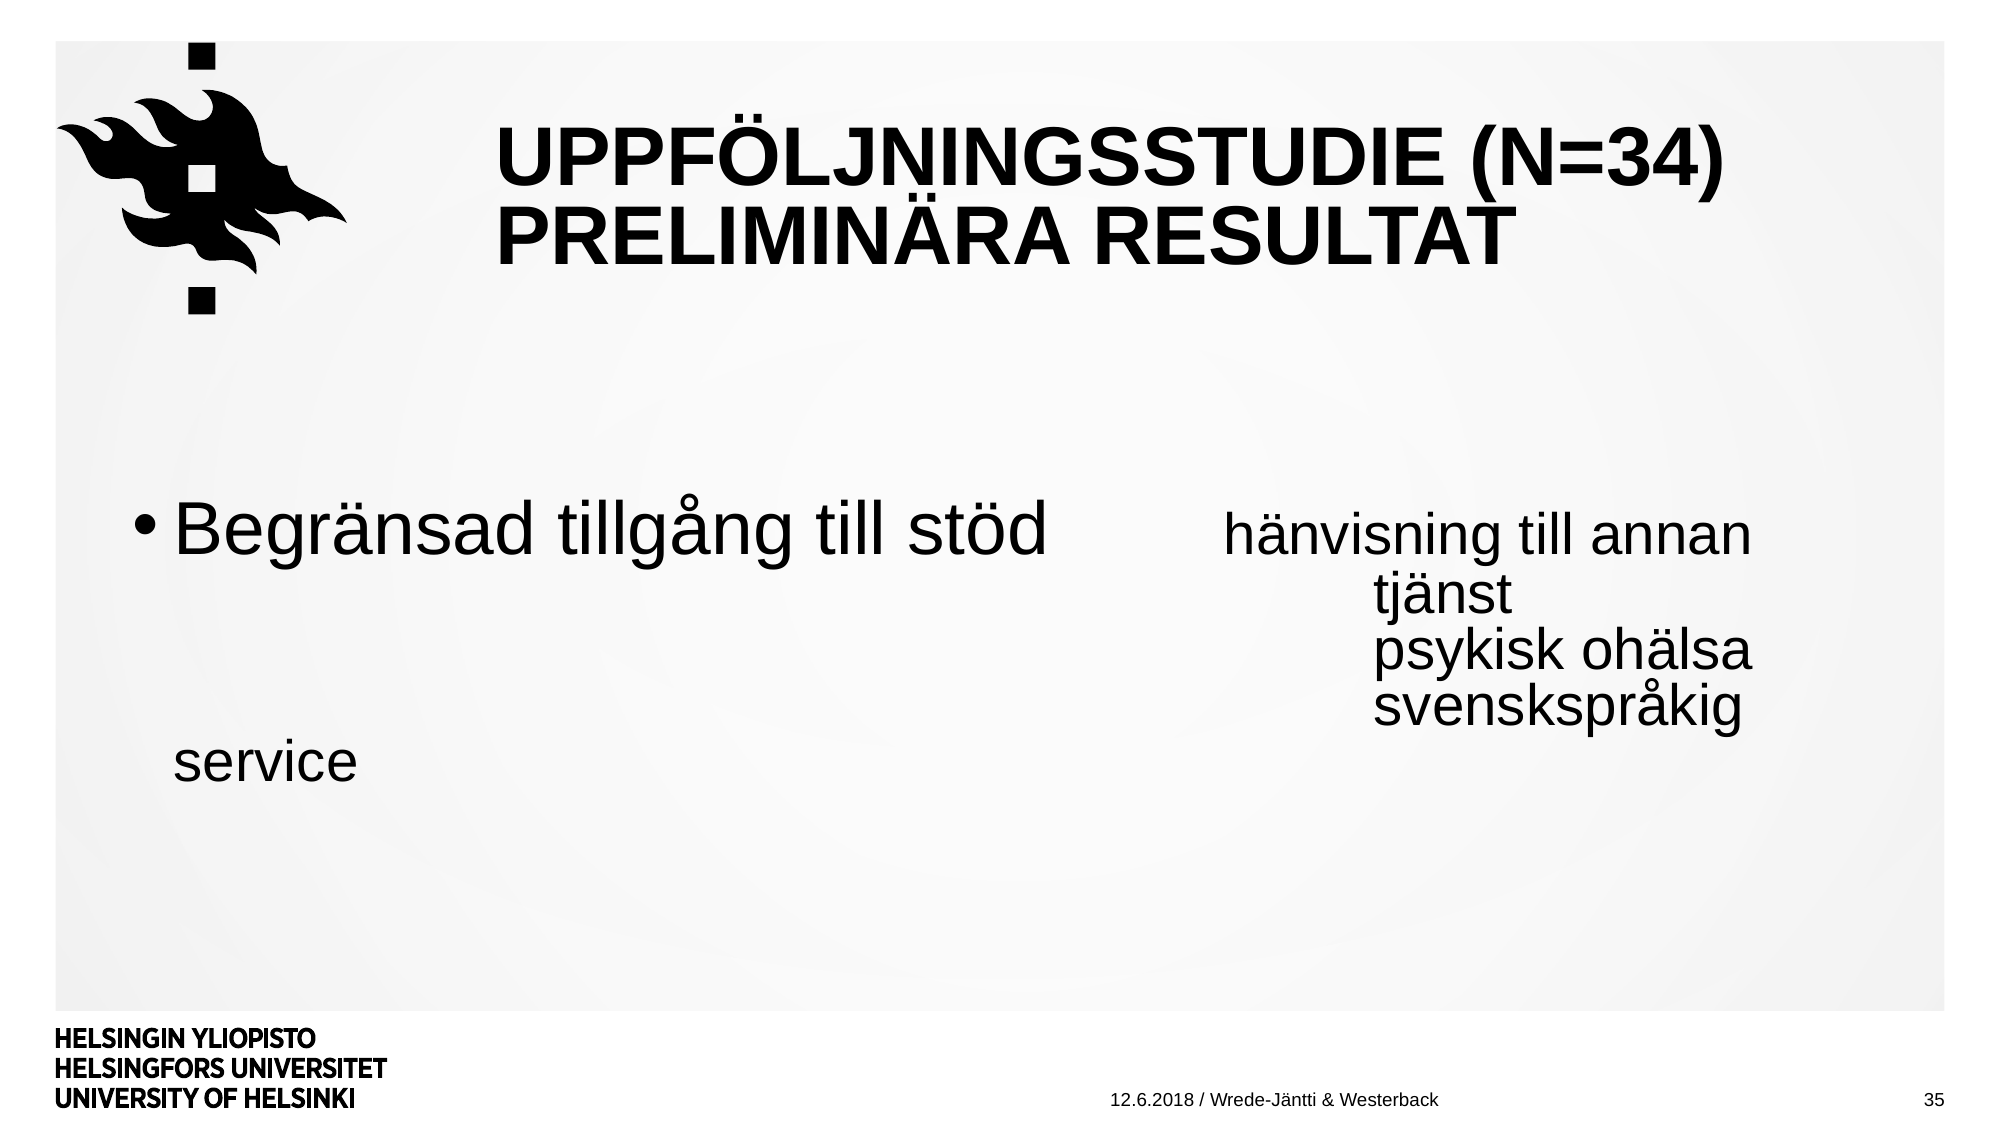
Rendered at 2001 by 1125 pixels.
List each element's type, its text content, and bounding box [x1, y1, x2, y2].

footer 12.6.2018 / Wrede-Jäntti & Westerback [1110, 1015, 1725, 1110]
title Uppföljningsstudie (n=34) Preliminära resultat [479, 113, 1930, 319]
picture [55, 41, 1945, 1011]
list Begränsad tillgång till stöd hänvisning till annan tjänst psykisk ohälsa svenskspråkig service [102, 361, 1937, 1000]
slide_number 35 [1833, 1015, 1945, 1110]
